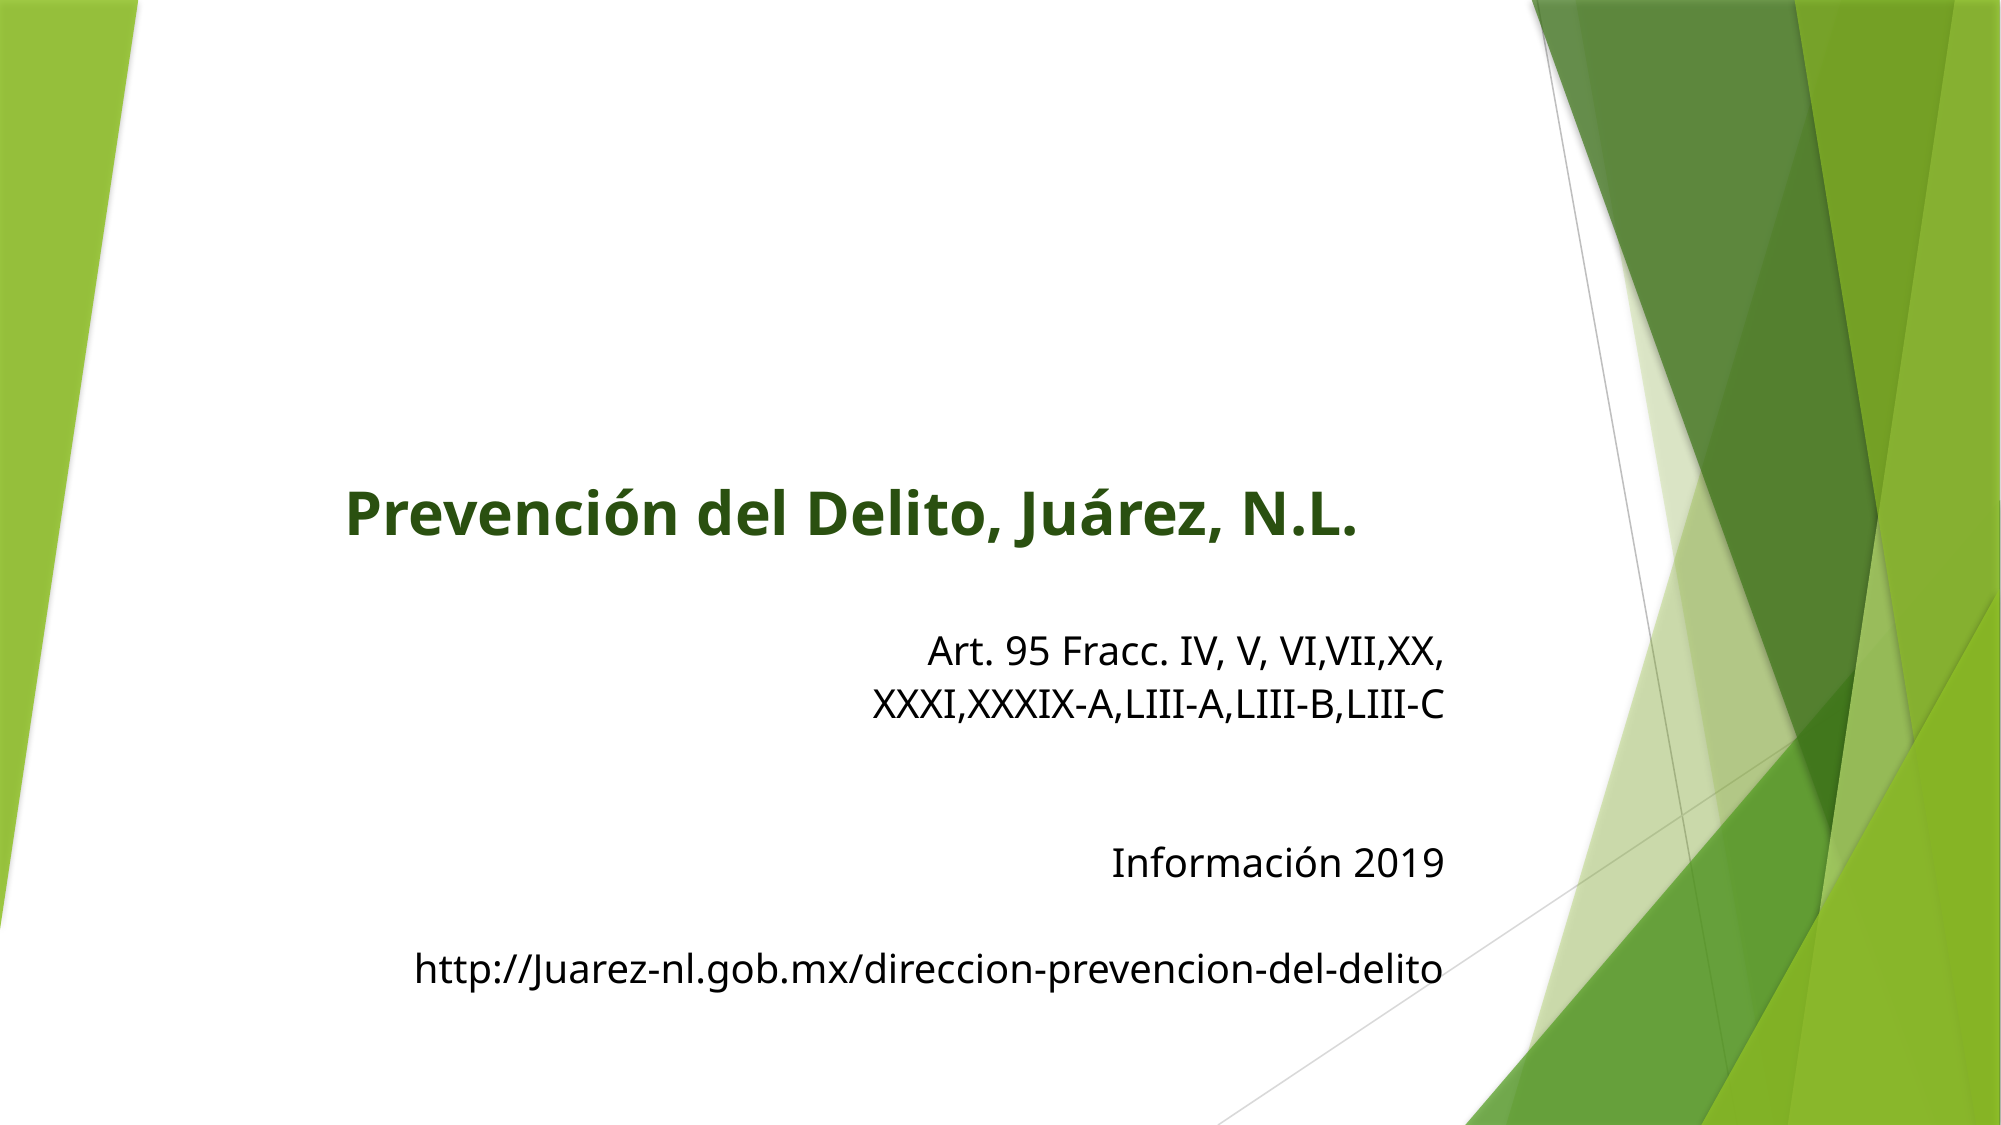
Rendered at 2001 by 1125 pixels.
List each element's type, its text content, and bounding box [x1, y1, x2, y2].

subtitle Art. 95 Fracc. IV, V, VI,VII,XX, XXXI,XXXIX-A,LIII-A,LIII-B,LIII-C Información 2019 http://Juarez-nl.gob.mx/direccion-prevencion-del-delito [161, 555, 1461, 1094]
title Prevención del Delito, Juárez, N.L. [220, 172, 1484, 556]
